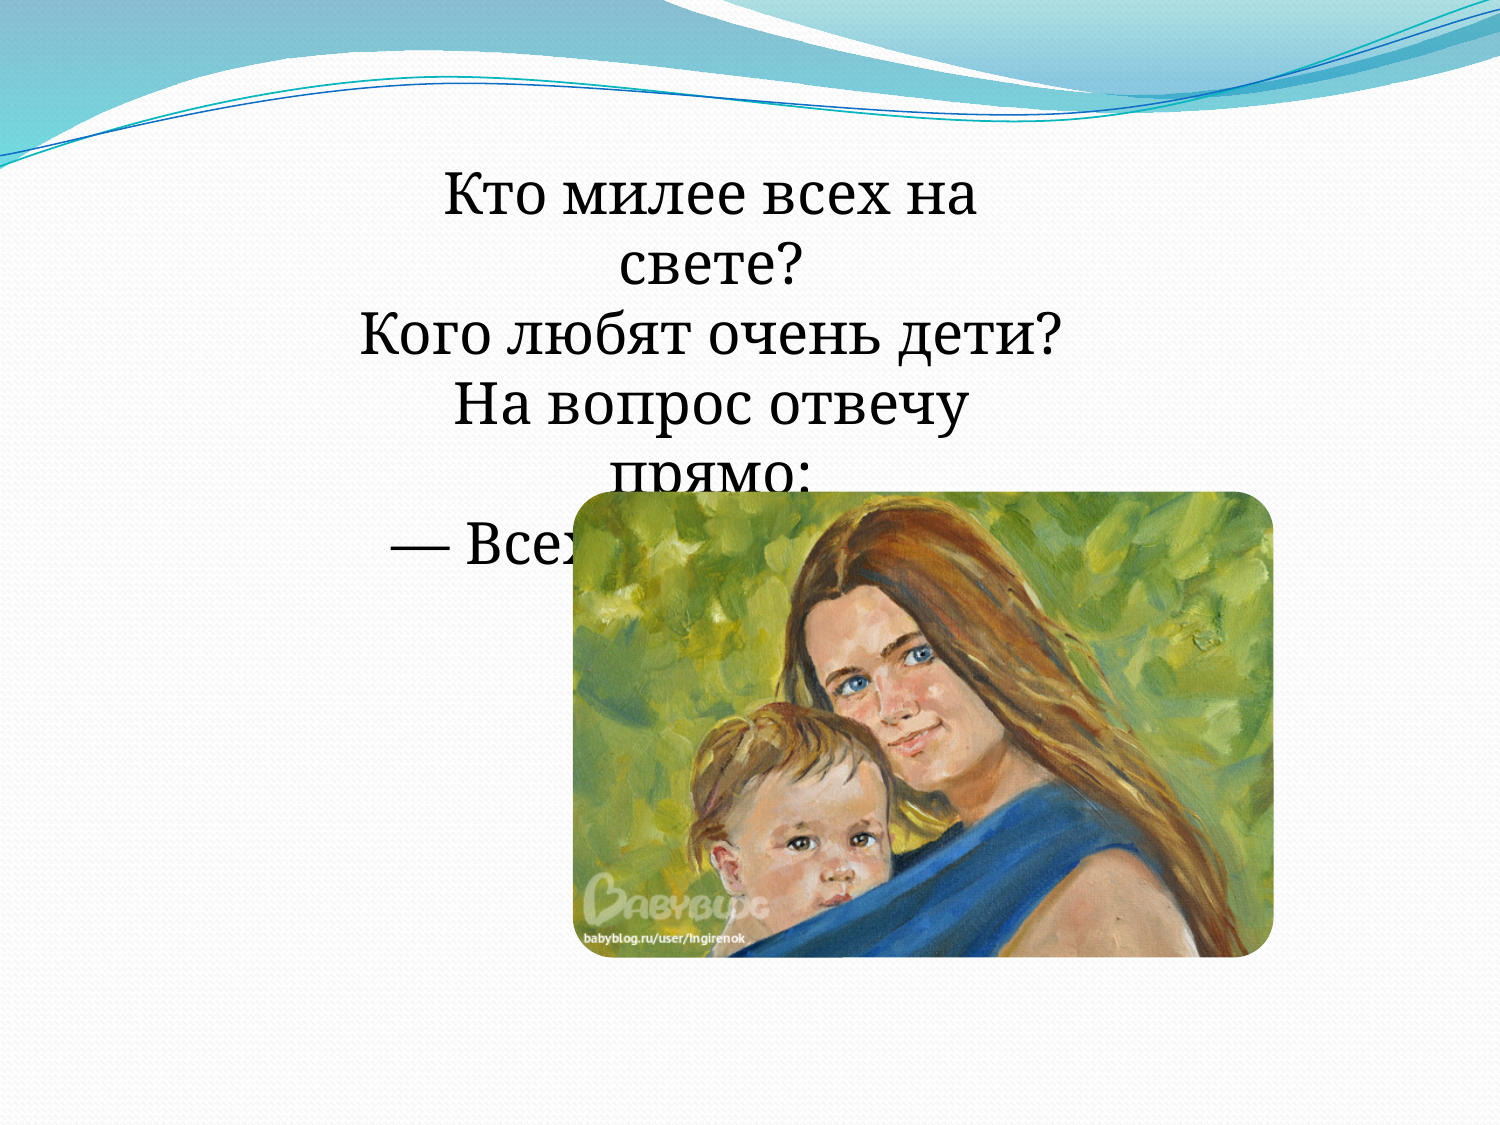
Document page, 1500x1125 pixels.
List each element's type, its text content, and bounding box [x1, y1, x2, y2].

picture [572, 491, 1274, 958]
text_box Кто милее всех на свете? Кого любят очень дети? На вопрос отвечу прямо: — Всех милее наша... [336, 148, 1087, 584]
